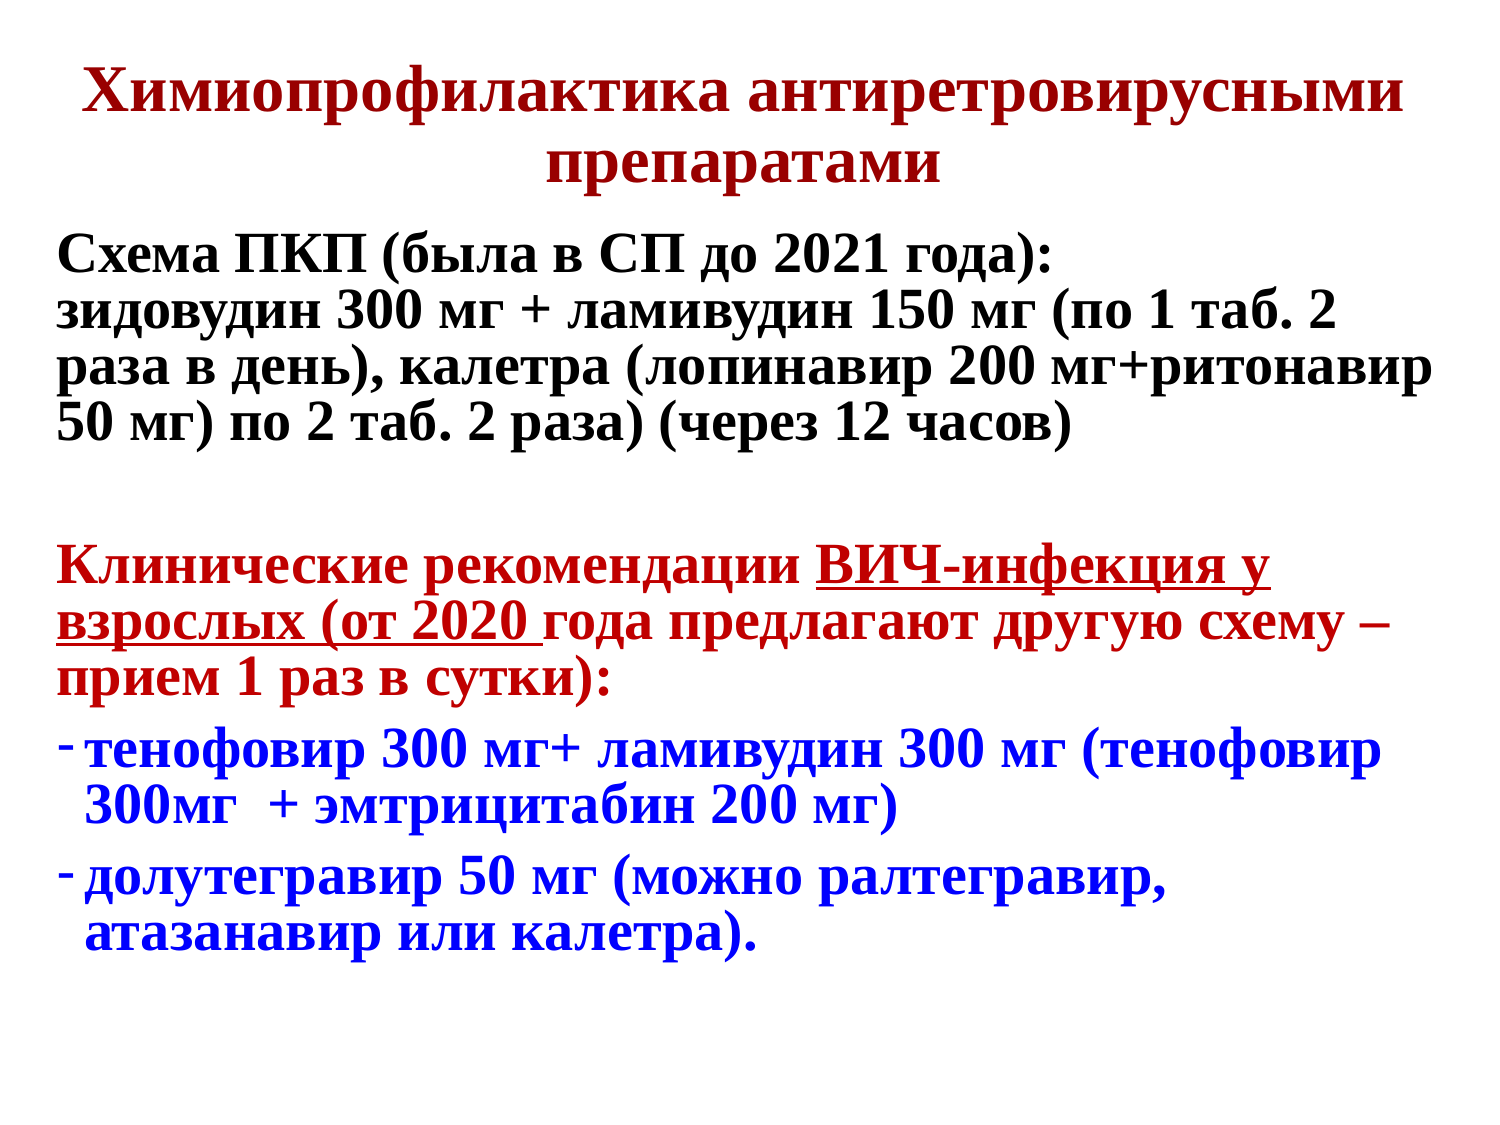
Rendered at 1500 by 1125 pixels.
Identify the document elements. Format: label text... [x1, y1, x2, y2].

title Химиопрофилактика антиретровирусными препаратами [41, 54, 1447, 197]
list Схема ПКП (была в СП до 2021 года): зидовудин 300 мг + ламивудин 150 мг (по 1 таб. 2 раза в день), калетра (лопинавир 200 мг+ритонавир 50 мг) по 2 таб. 2 раза) (через 12 часов) Клинические рекомендации ВИЧ-инфекция у взрослых (от 2020 года предлагают другую схему – прием 1 раз в сутки): тенофовир 300 мг+ ламивудин 300 мг (тенофовир 300мг + эмтрицитабин 200 мг) долутегравир 50 мг (можно ралтегравир, атазанавир или калетра). [41, 220, 1471, 1094]
